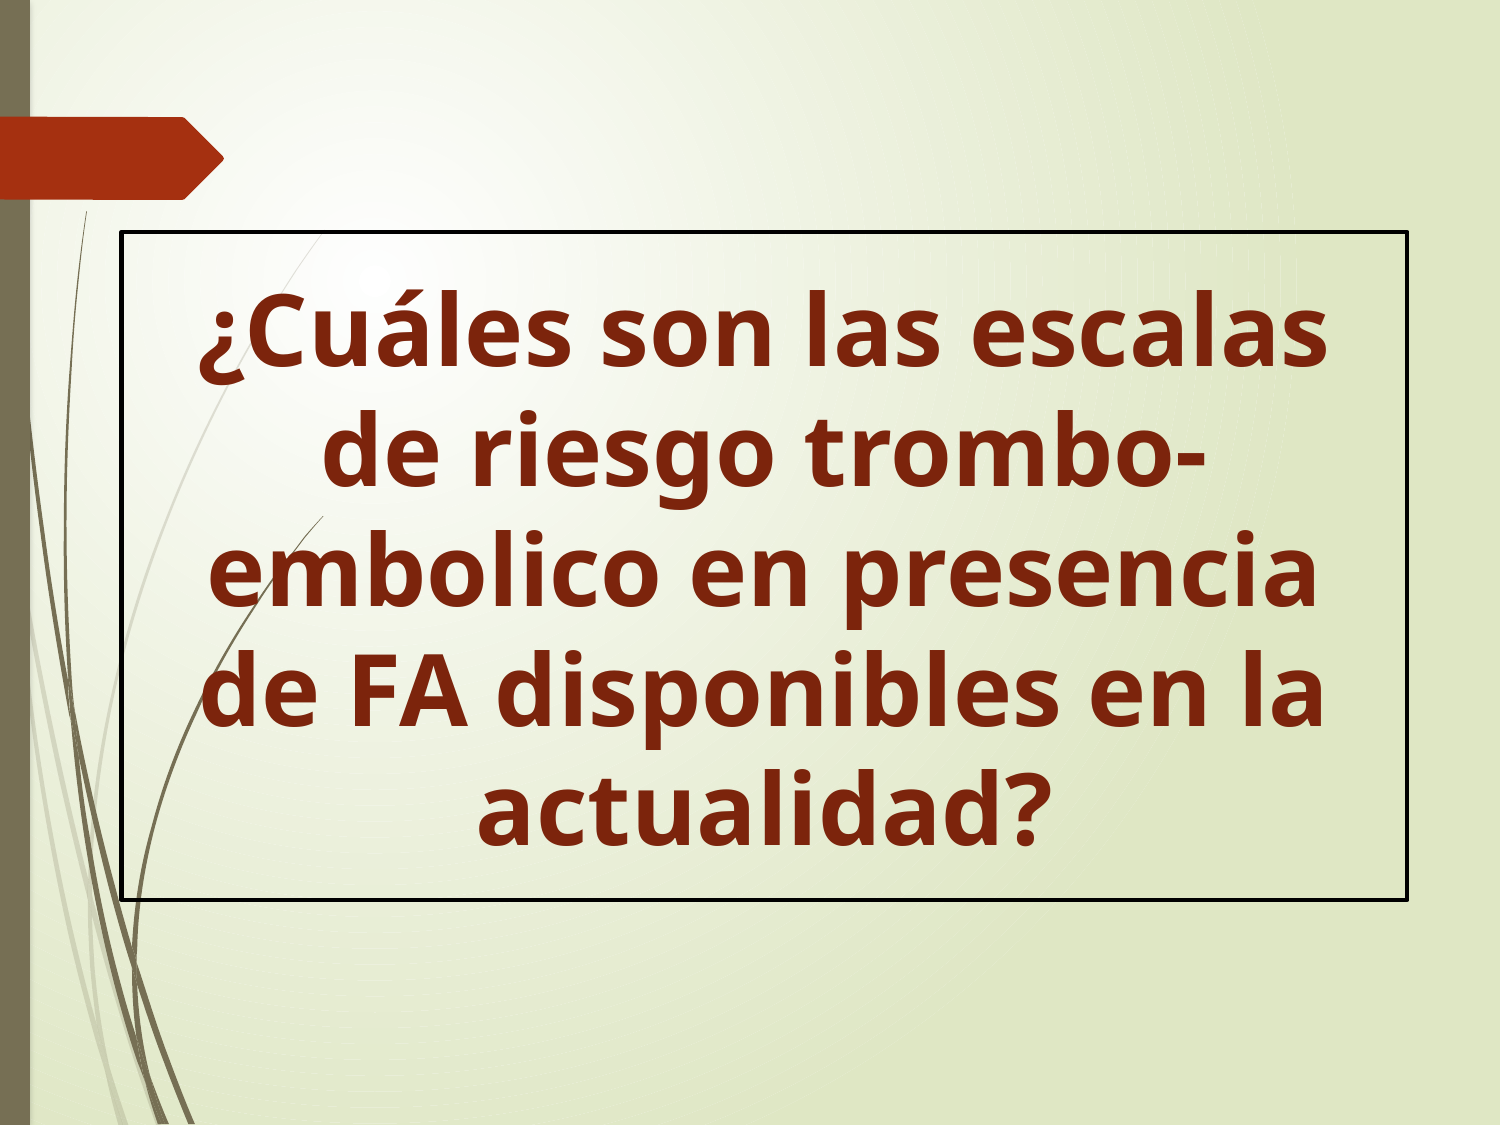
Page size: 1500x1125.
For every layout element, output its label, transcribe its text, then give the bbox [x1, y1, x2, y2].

text_box ¿Cuáles son las escalas de riesgo trombo-embolico en presencia de FA disponibles en la actualidad? [120, 231, 1408, 901]
